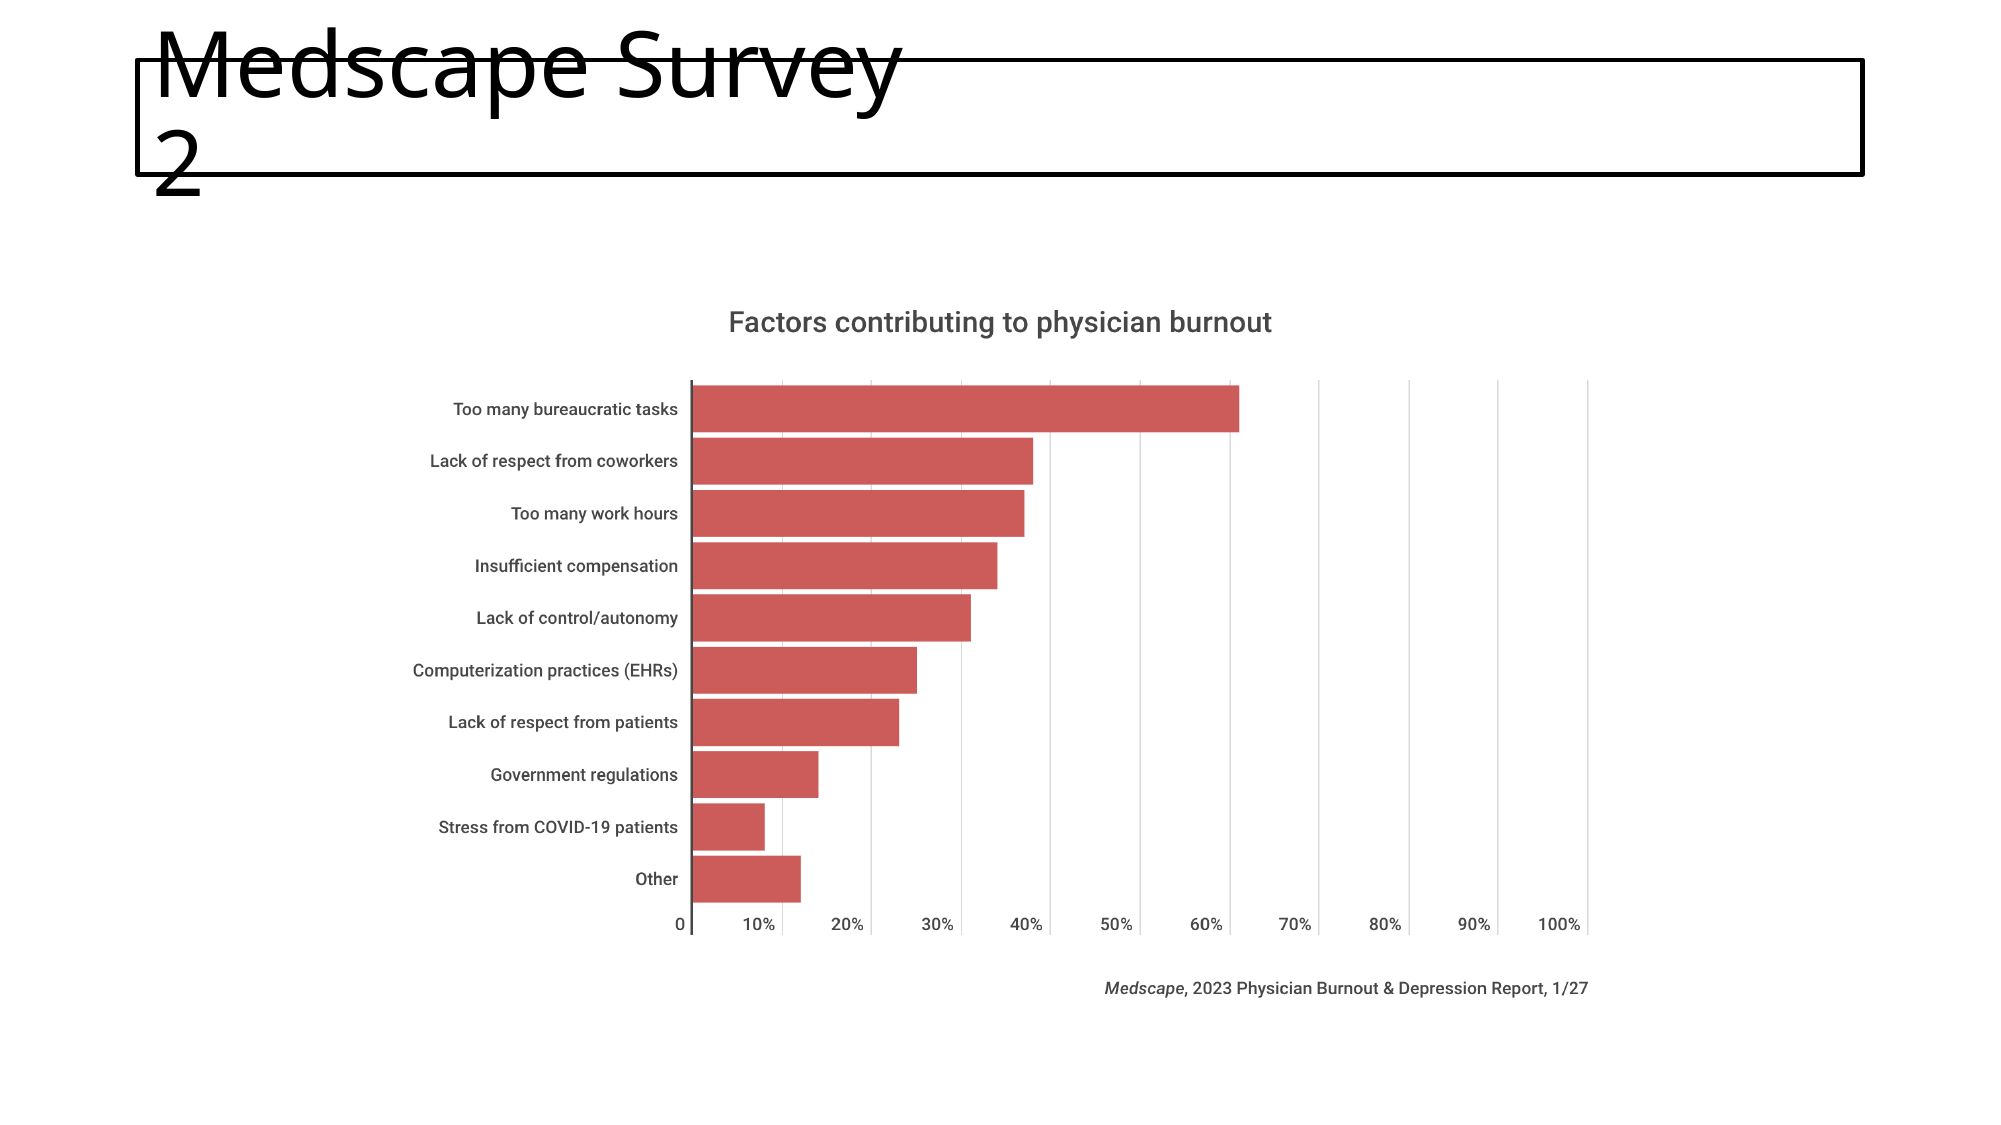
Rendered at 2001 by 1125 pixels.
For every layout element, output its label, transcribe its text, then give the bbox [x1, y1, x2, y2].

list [396, 299, 1603, 1014]
title Medscape Survey 2 [137, 59, 1863, 175]
